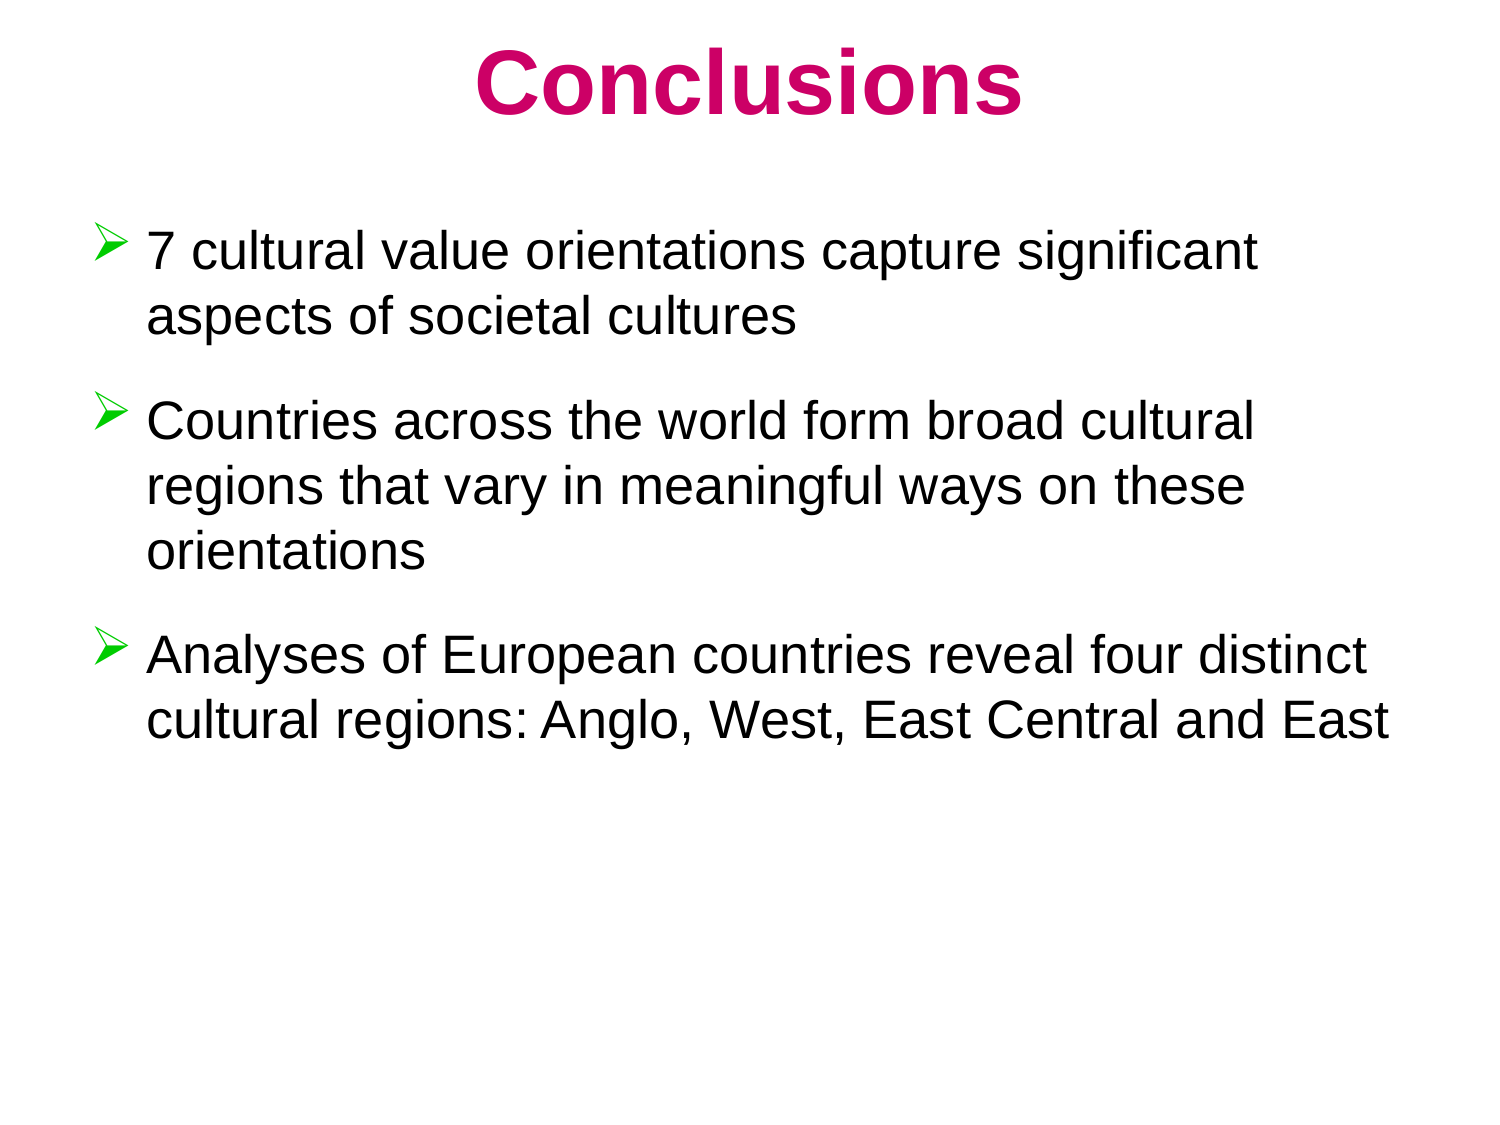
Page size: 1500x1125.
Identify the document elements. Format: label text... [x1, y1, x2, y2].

title Conclusions [74, 0, 1426, 172]
list 7 cultural value orientations capture significant aspects of societal cultures Countries across the world form broad cultural regions that vary in meaningful ways on these orientations Analyses of European countries reveal four distinct cultural regions: Anglo, West, East Central and East [74, 207, 1426, 970]
